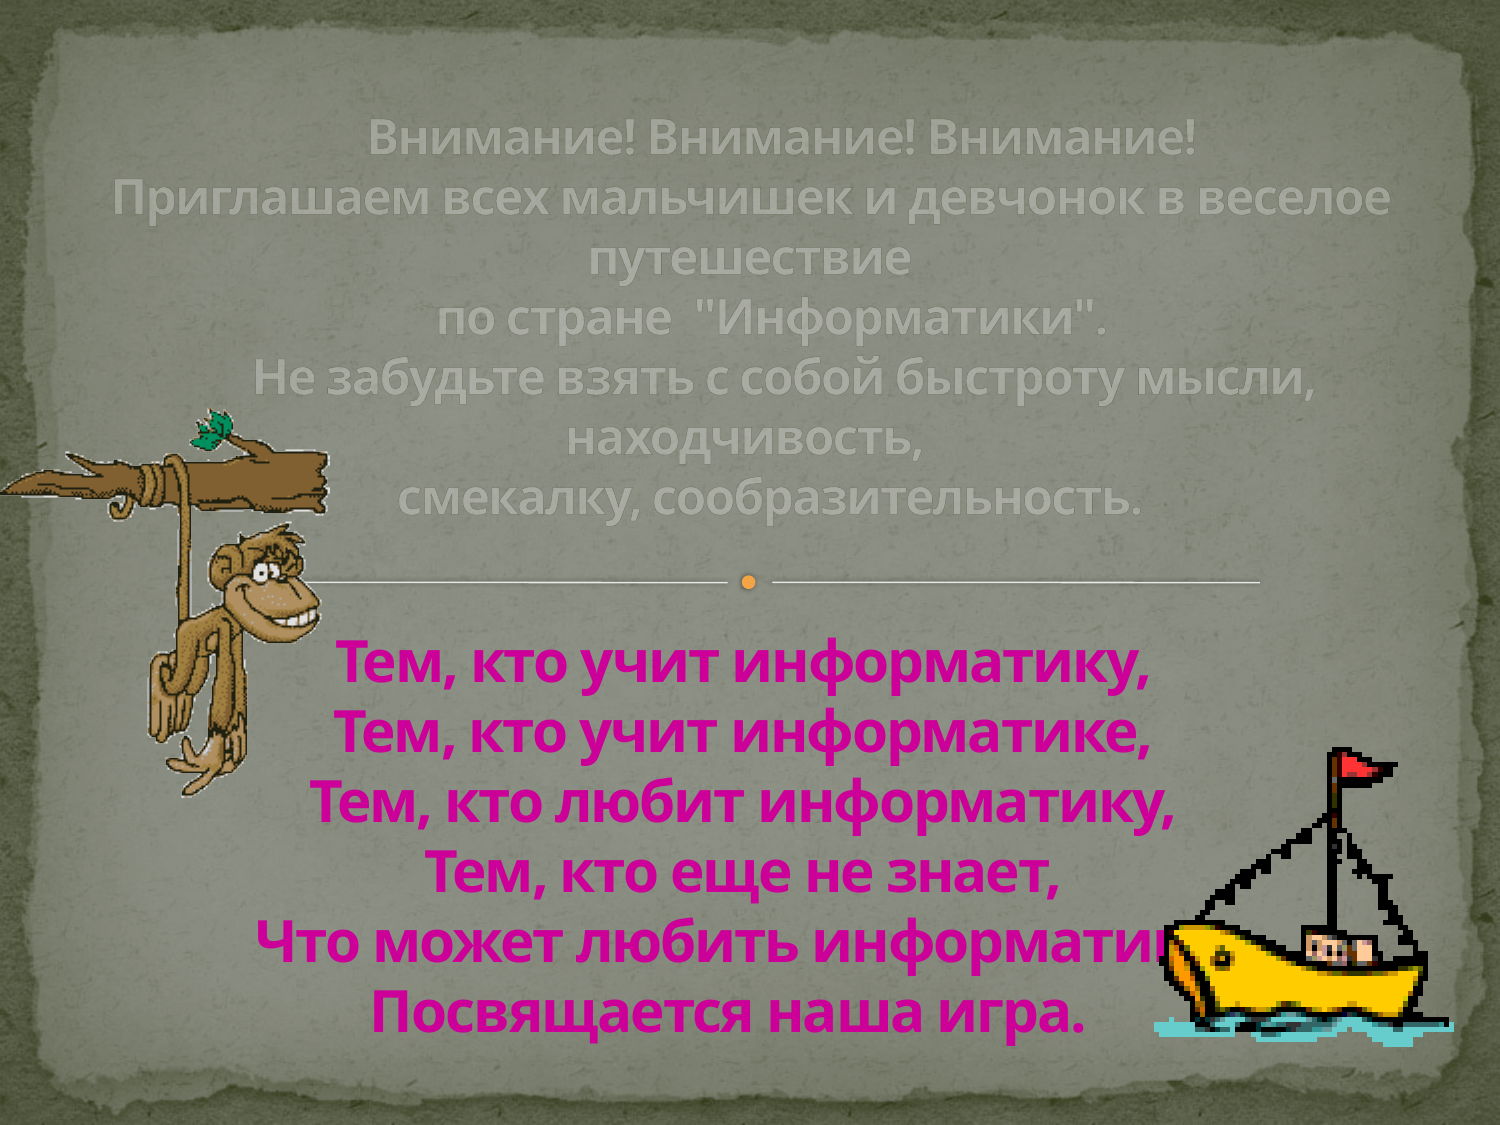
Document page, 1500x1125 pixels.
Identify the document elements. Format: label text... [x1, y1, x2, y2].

title Внимание! Внимание! Внимание! Приглашаем всех мальчишек и девчонок в веселое путешествие по стране "Информатики". Не забудьте взять с собой быстроту мысли, находчивость, смекалку, сообразительность. Тем, кто учит информатику, Тем, кто учит информатике, Тем, кто любит информатику, Тем, кто еще не знает, Что может любить информатику, Посвящается наша игра. [0, 97, 1500, 1052]
picture [0, 408, 330, 798]
picture [1124, 727, 1500, 1058]
